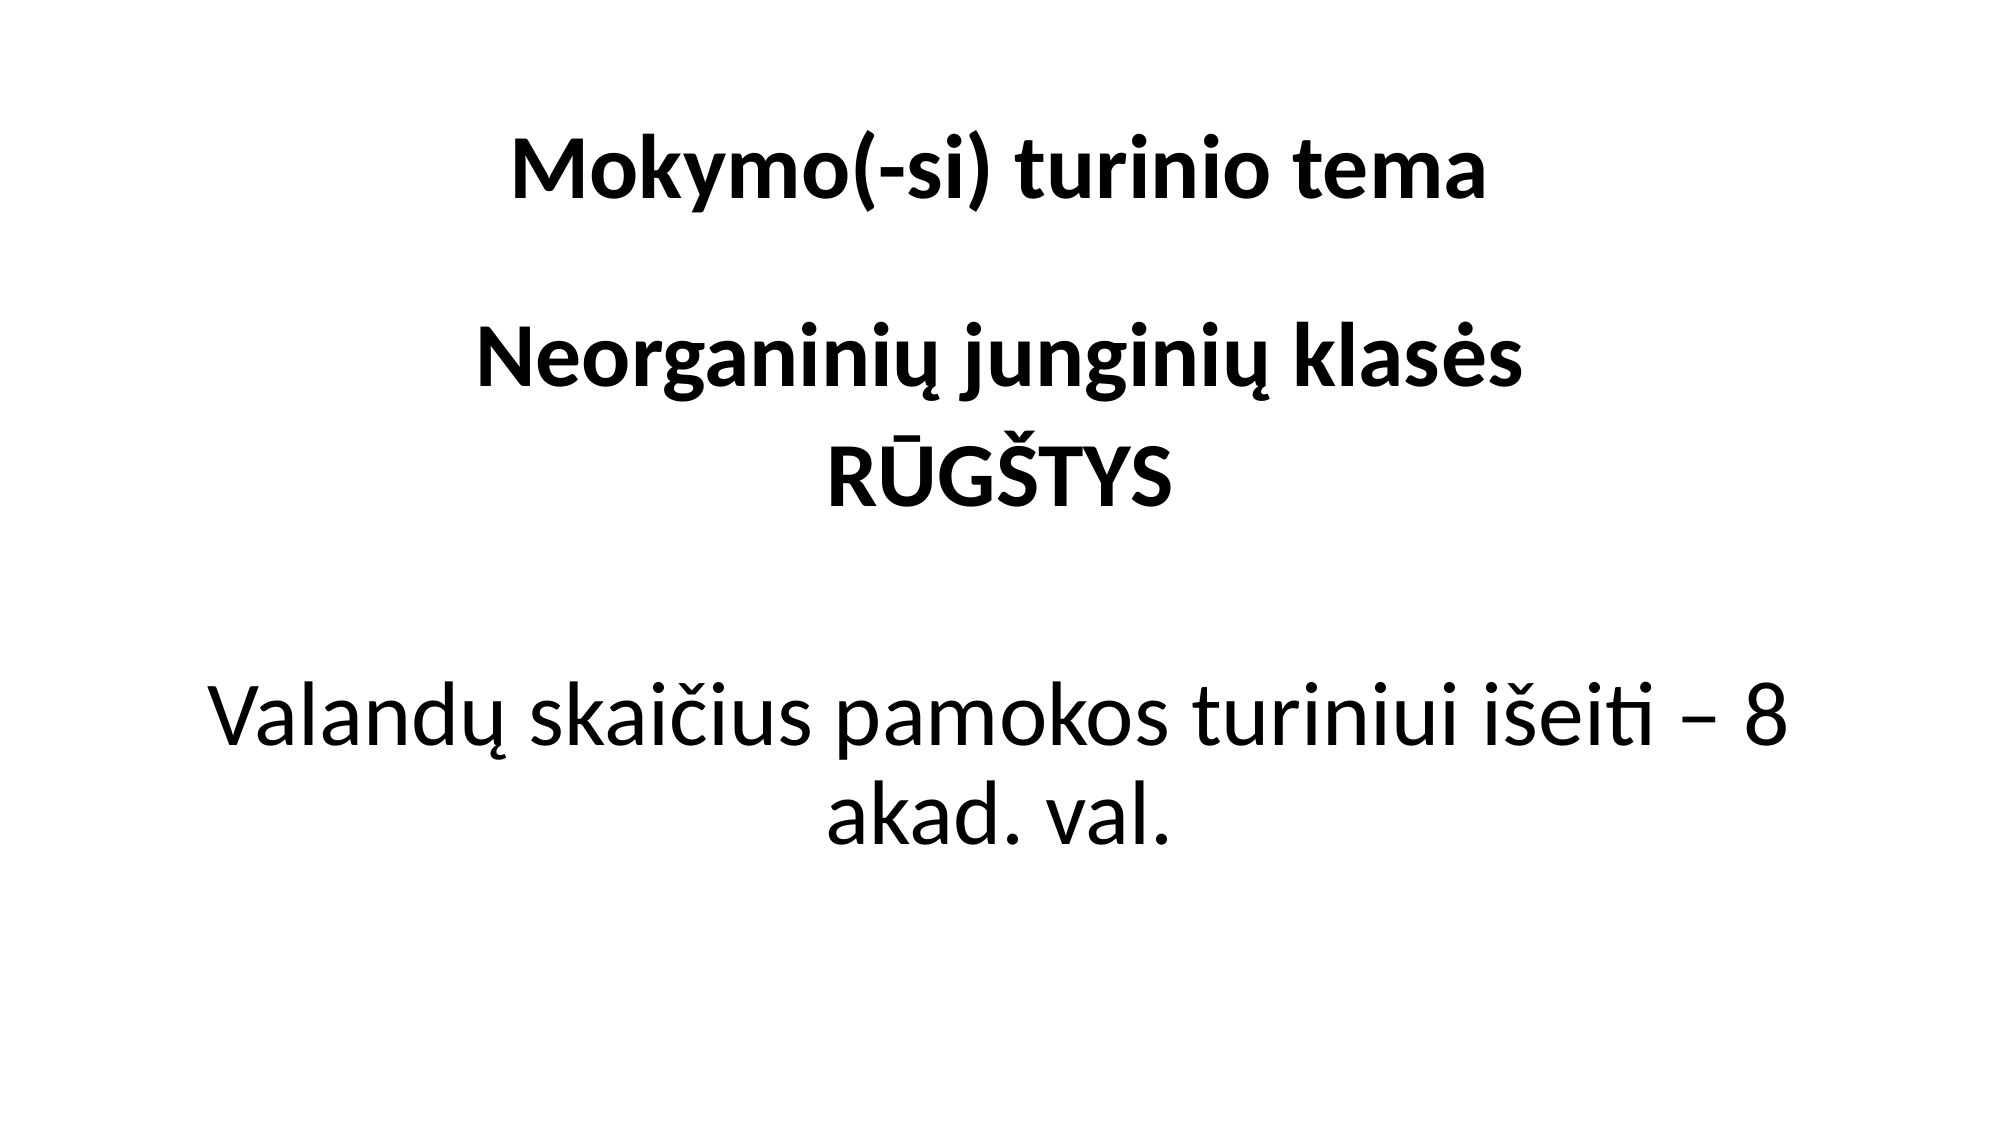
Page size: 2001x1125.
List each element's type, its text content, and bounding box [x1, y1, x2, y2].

list Neorganinių junginių klasės RŪGŠTYS Valandų skaičius pamokos turiniui išeiti – 8 akad. val. [137, 299, 1863, 1014]
title Mokymo(-si) turinio tema [137, 59, 1863, 278]
